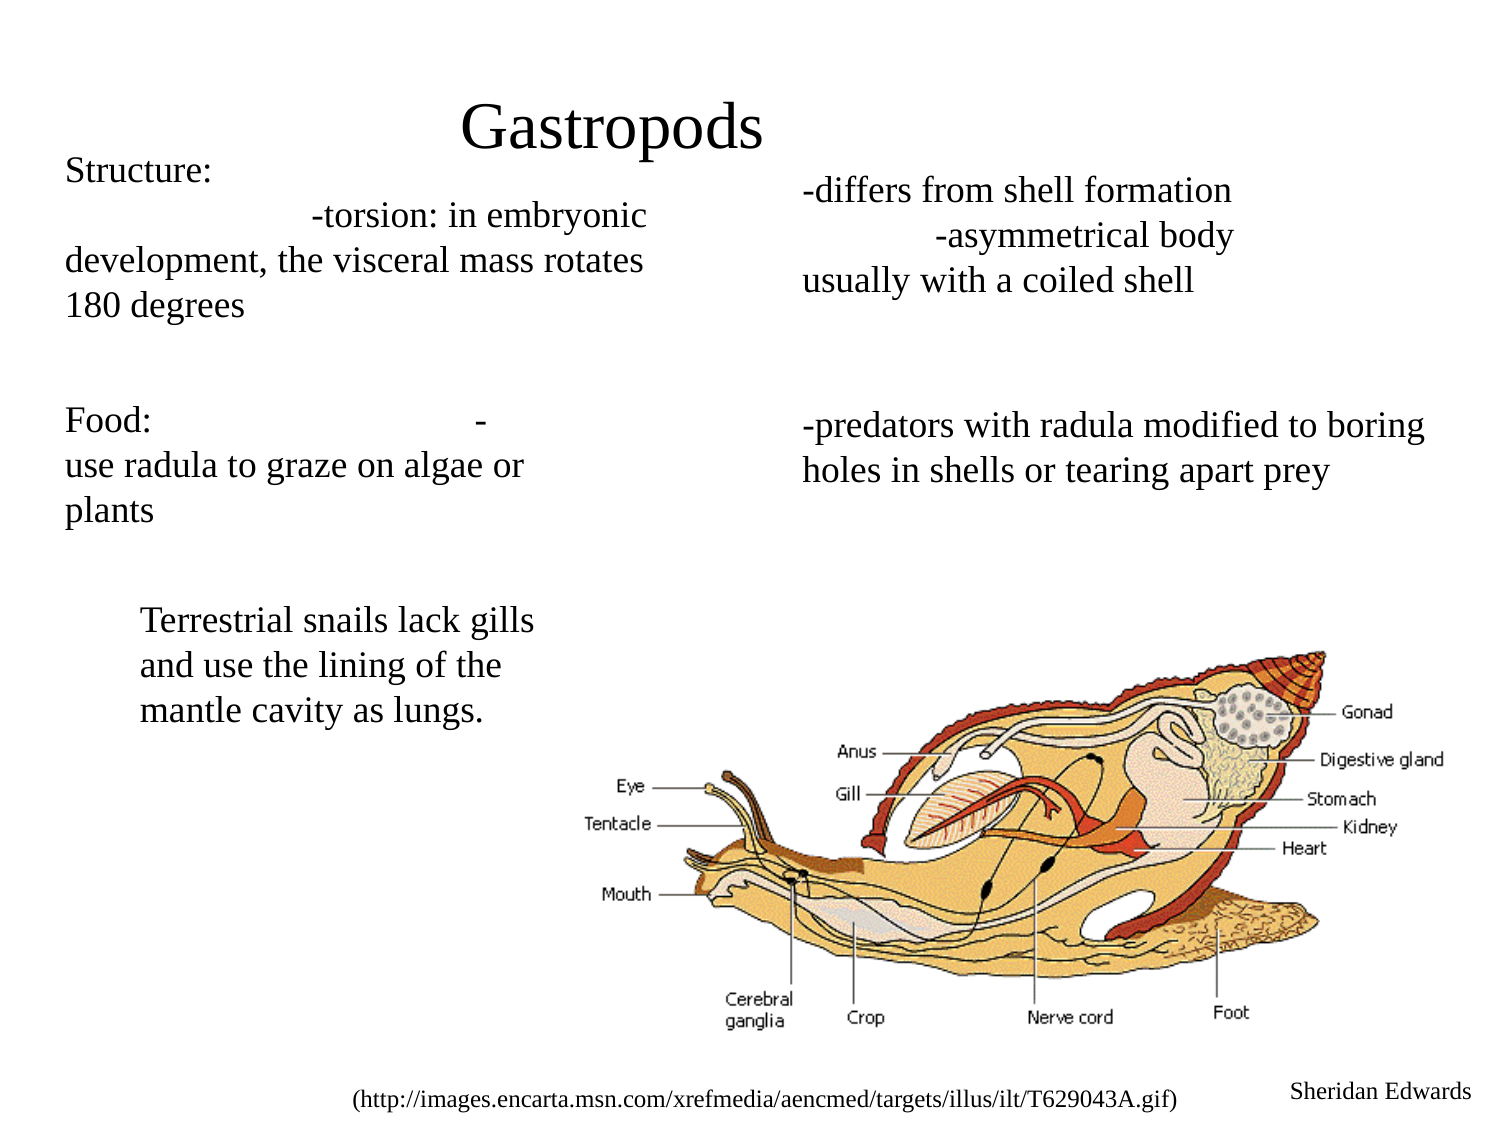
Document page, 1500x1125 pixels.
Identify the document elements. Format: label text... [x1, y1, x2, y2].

text_box Sheridan Edwards [1275, 1067, 1500, 1113]
text_box Gastropods [362, 74, 863, 170]
text_box -differs from shell formation -asymmetrical body usually with a coiled shell [787, 157, 1363, 308]
text_box Structure: -torsion: in embryonic development, the visceral mass rotates 180 degrees [50, 137, 700, 333]
text_box -predators with radula modified to boring holes in shells or tearing apart prey [787, 392, 1475, 498]
text_box Terrestrial snails lack gills and use the lining of the mantle cavity as lungs. [124, 587, 550, 738]
text_box Food: -use radula to graze on algae or plants [50, 387, 550, 538]
picture [549, 588, 1463, 1076]
text_box (http://images.encarta.msn.com/xrefmedia/aencmed/targets/illus/ilt/T629043A.gif) [337, 1074, 1213, 1125]
